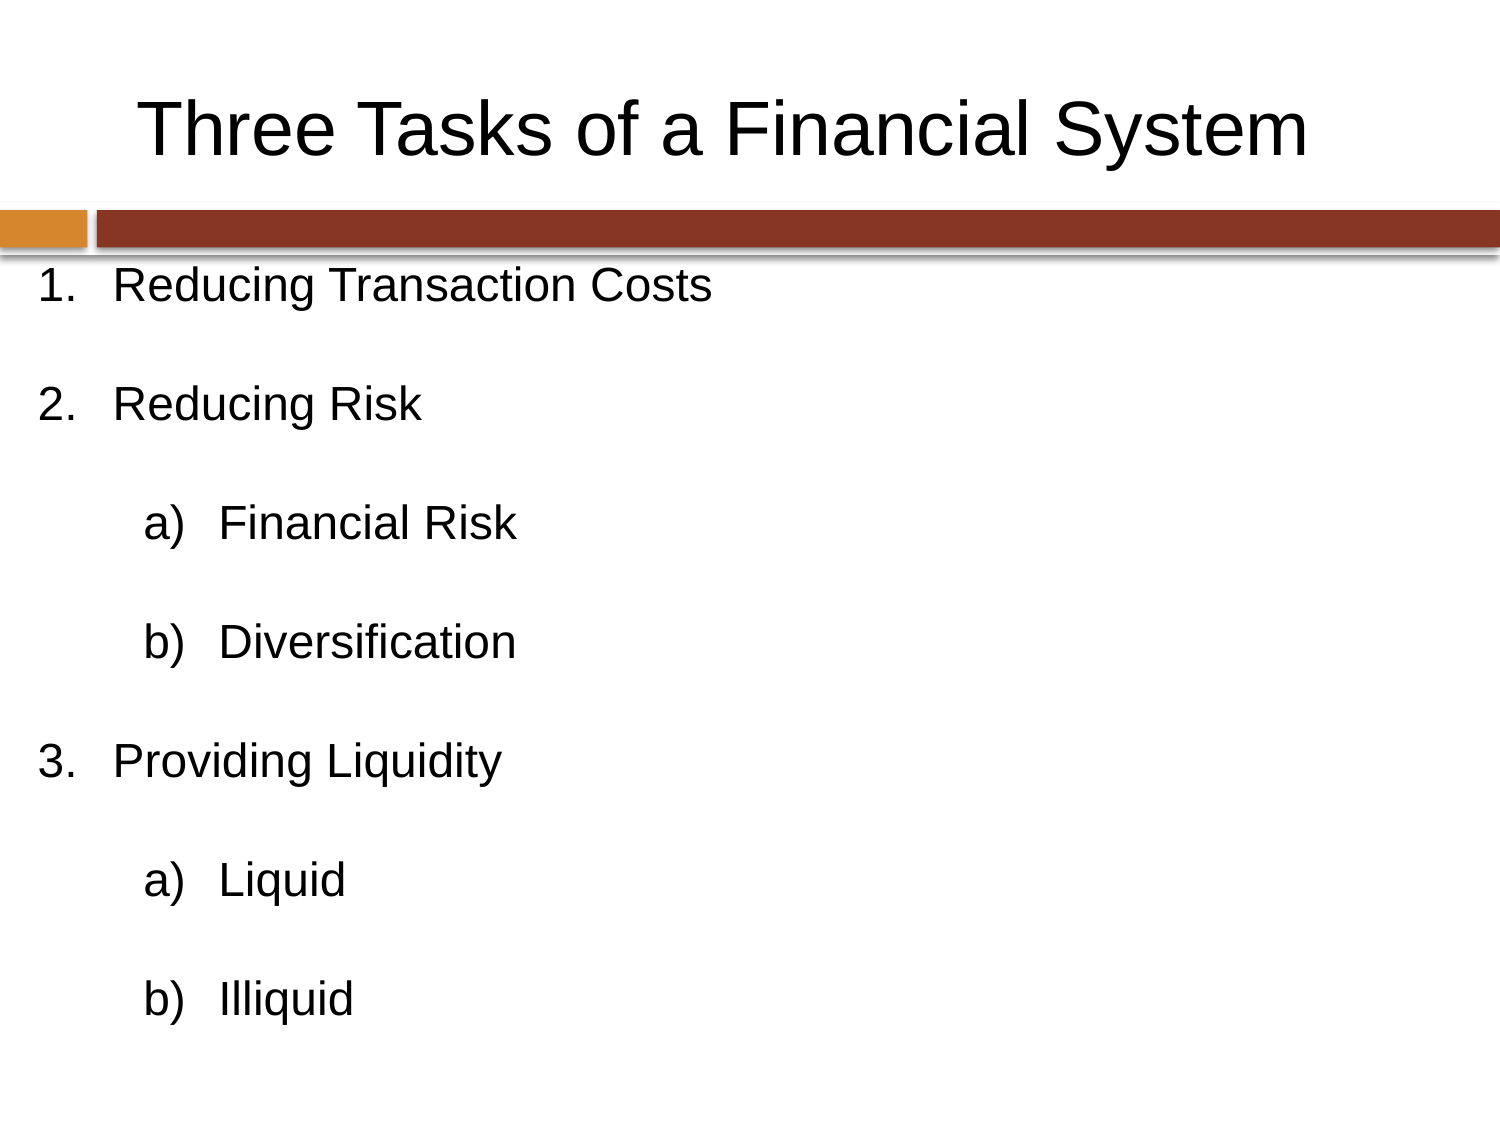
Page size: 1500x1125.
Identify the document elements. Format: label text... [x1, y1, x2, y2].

text_box Reducing Transaction Costs Reducing Risk Financial Risk Diversification Providing Liquidity Liquid Illiquid [0, 249, 1372, 1030]
title Three Tasks of a Financial System [121, 37, 1475, 213]
